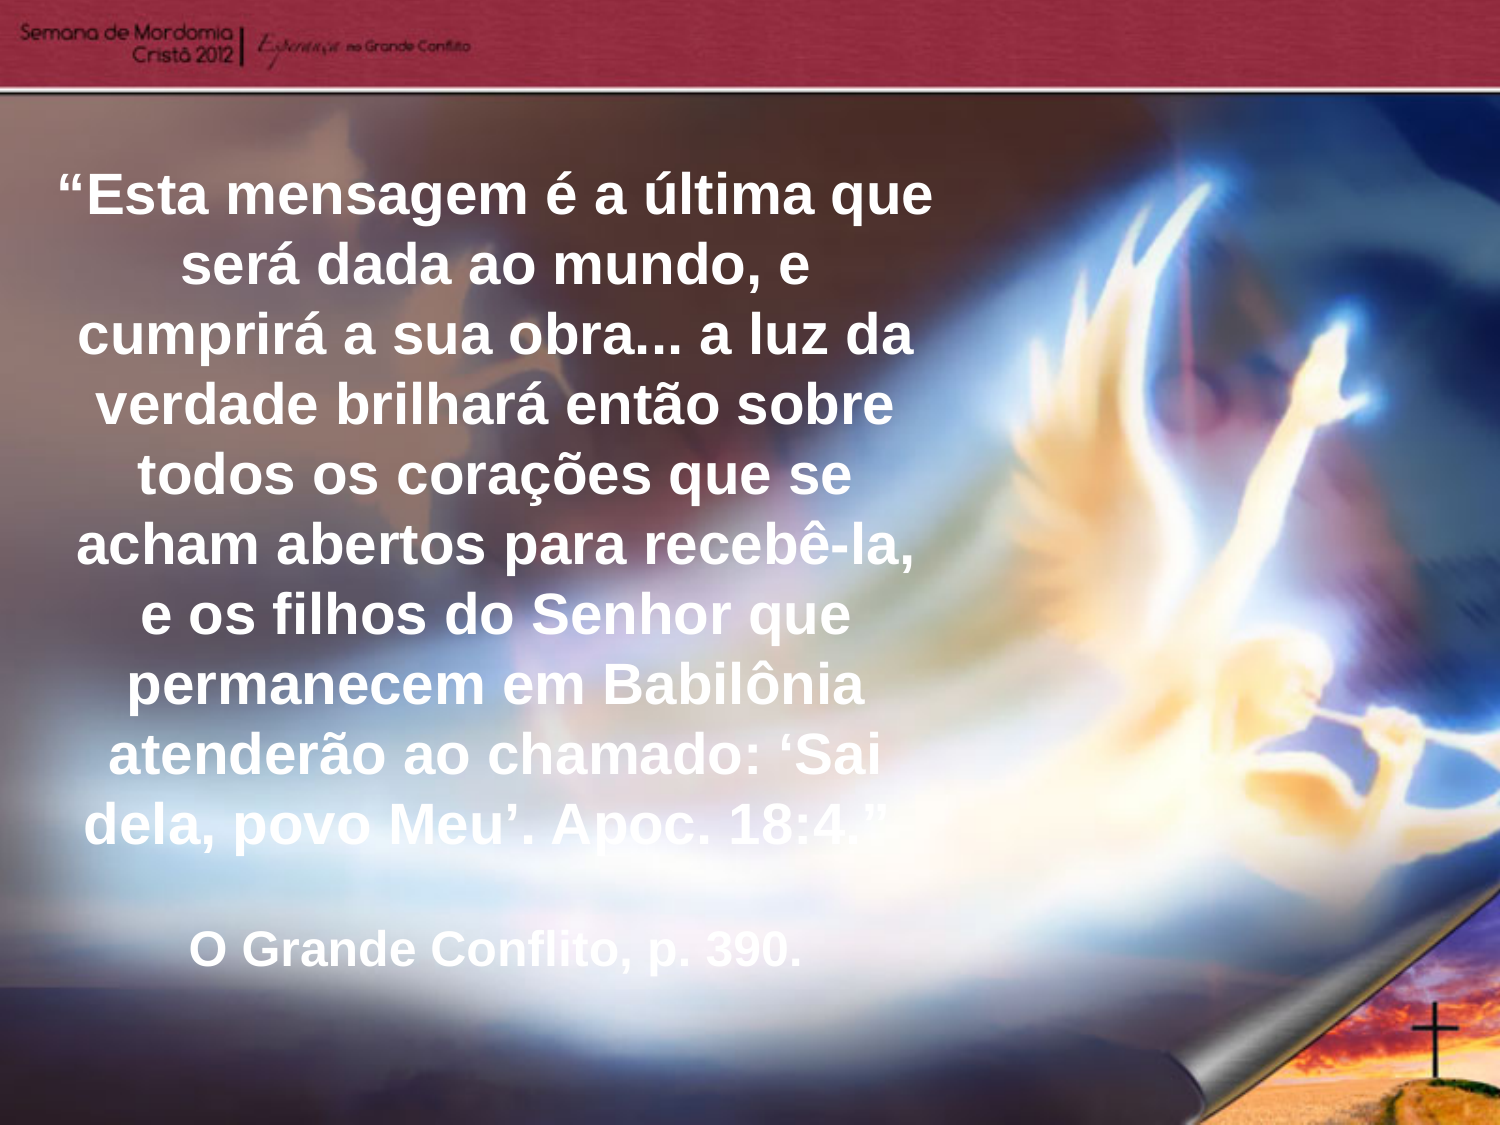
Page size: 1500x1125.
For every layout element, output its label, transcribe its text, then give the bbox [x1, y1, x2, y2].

text_box “Esta mensagem é a última que será dada ao mundo, e cumprirá a sua obra... a luz da verdade brilhará então sobre todos os corações que se acham abertos para recebê-la, e os filhos do Senhor que permanecem em Babilônia atenderão ao chamado: ‘Sai dela, povo Meu’. Apoc. 18:4.” O Grande Conflito, p. 390. [41, 148, 951, 1064]
picture [0, 0, 1500, 1125]
